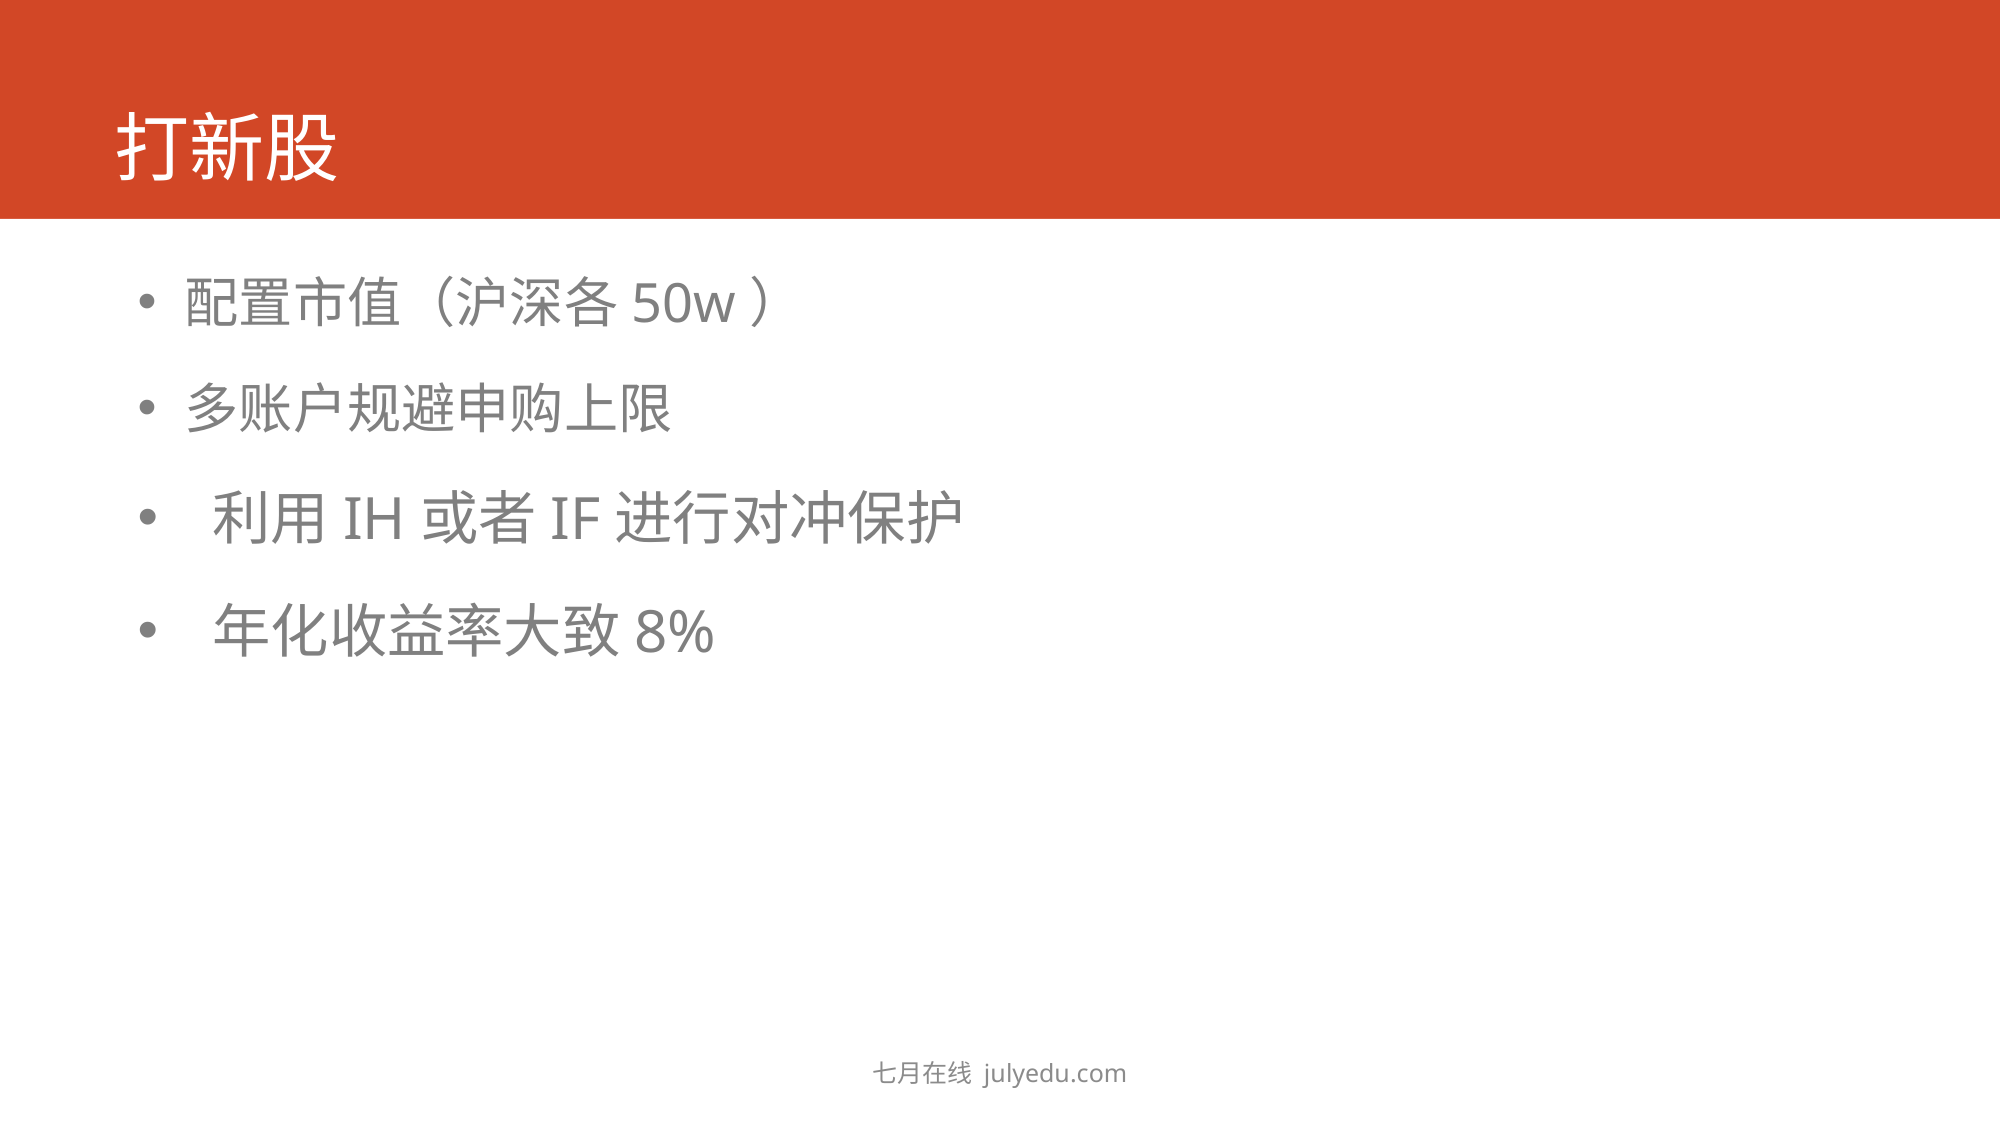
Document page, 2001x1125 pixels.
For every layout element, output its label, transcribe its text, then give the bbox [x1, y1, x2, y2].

footer 七月在线 julyedu.com [762, 1042, 1238, 1103]
title 打新股 [99, 0, 1863, 199]
list 配置市值（沪深各50w） 多账户规避申购上限 利用IH或者IF进行对冲保护 年化收益率大致8% [122, 260, 1594, 1043]
